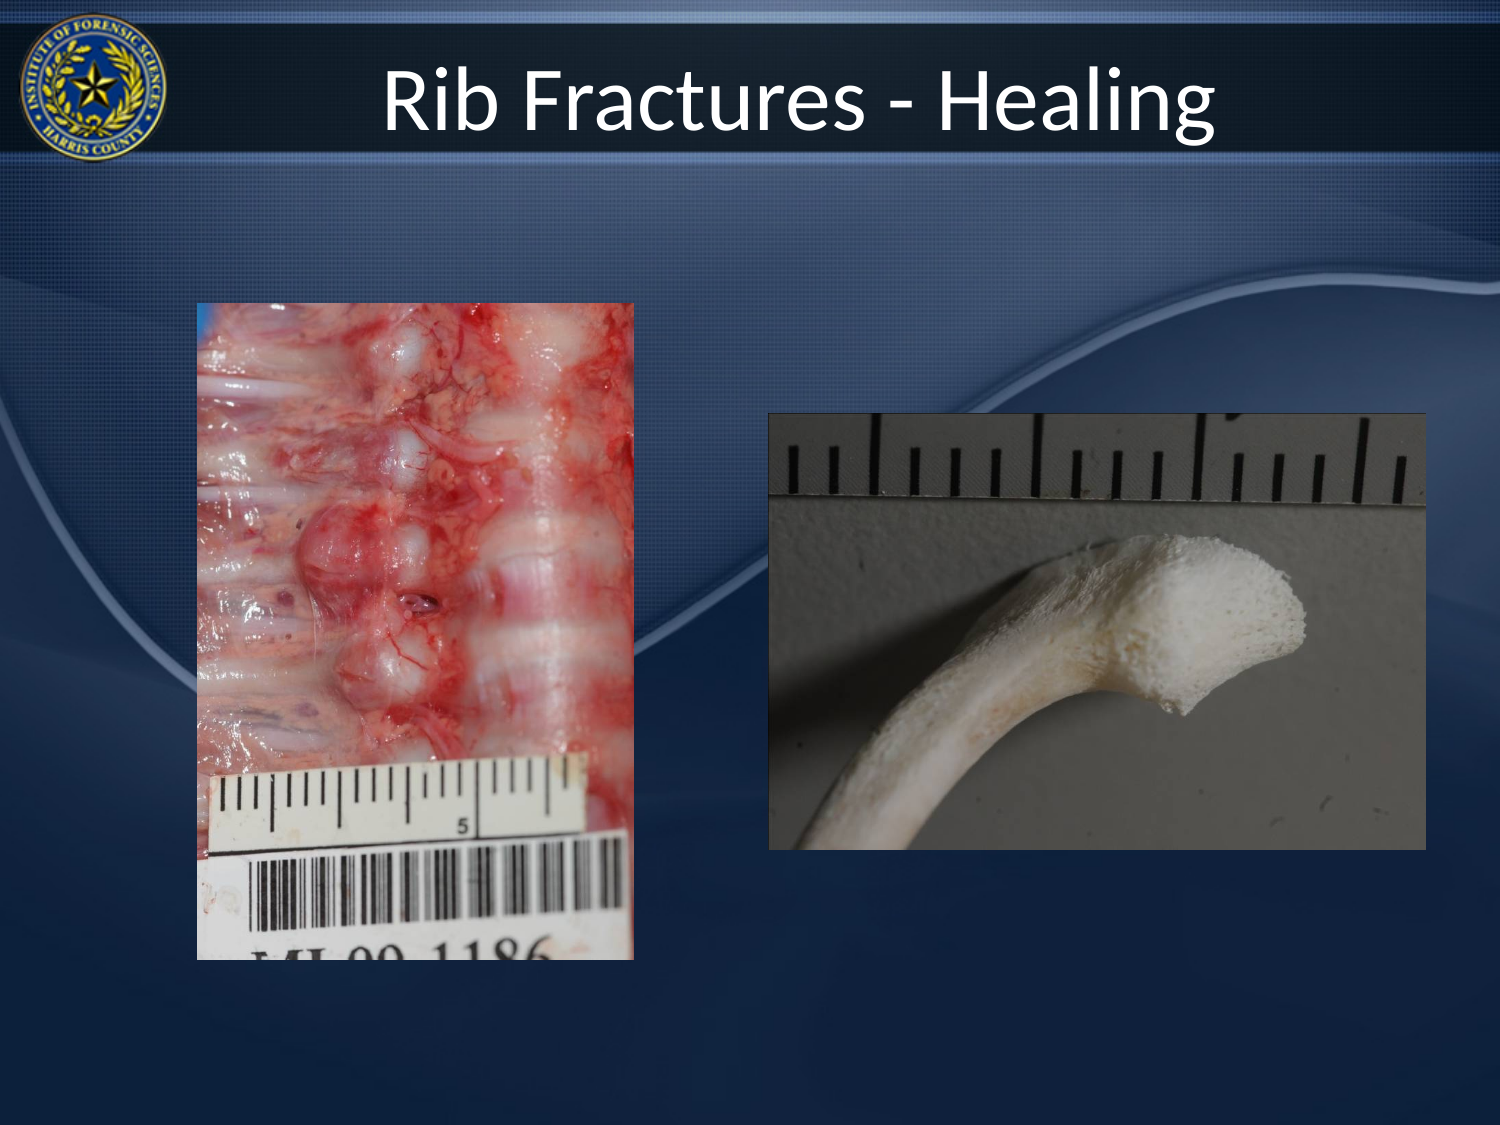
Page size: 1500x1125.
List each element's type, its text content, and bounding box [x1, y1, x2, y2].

picture [0, 0, 1500, 1125]
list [768, 412, 1426, 850]
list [197, 302, 634, 960]
title Rib Fractures - Healing [124, 0, 1476, 188]
